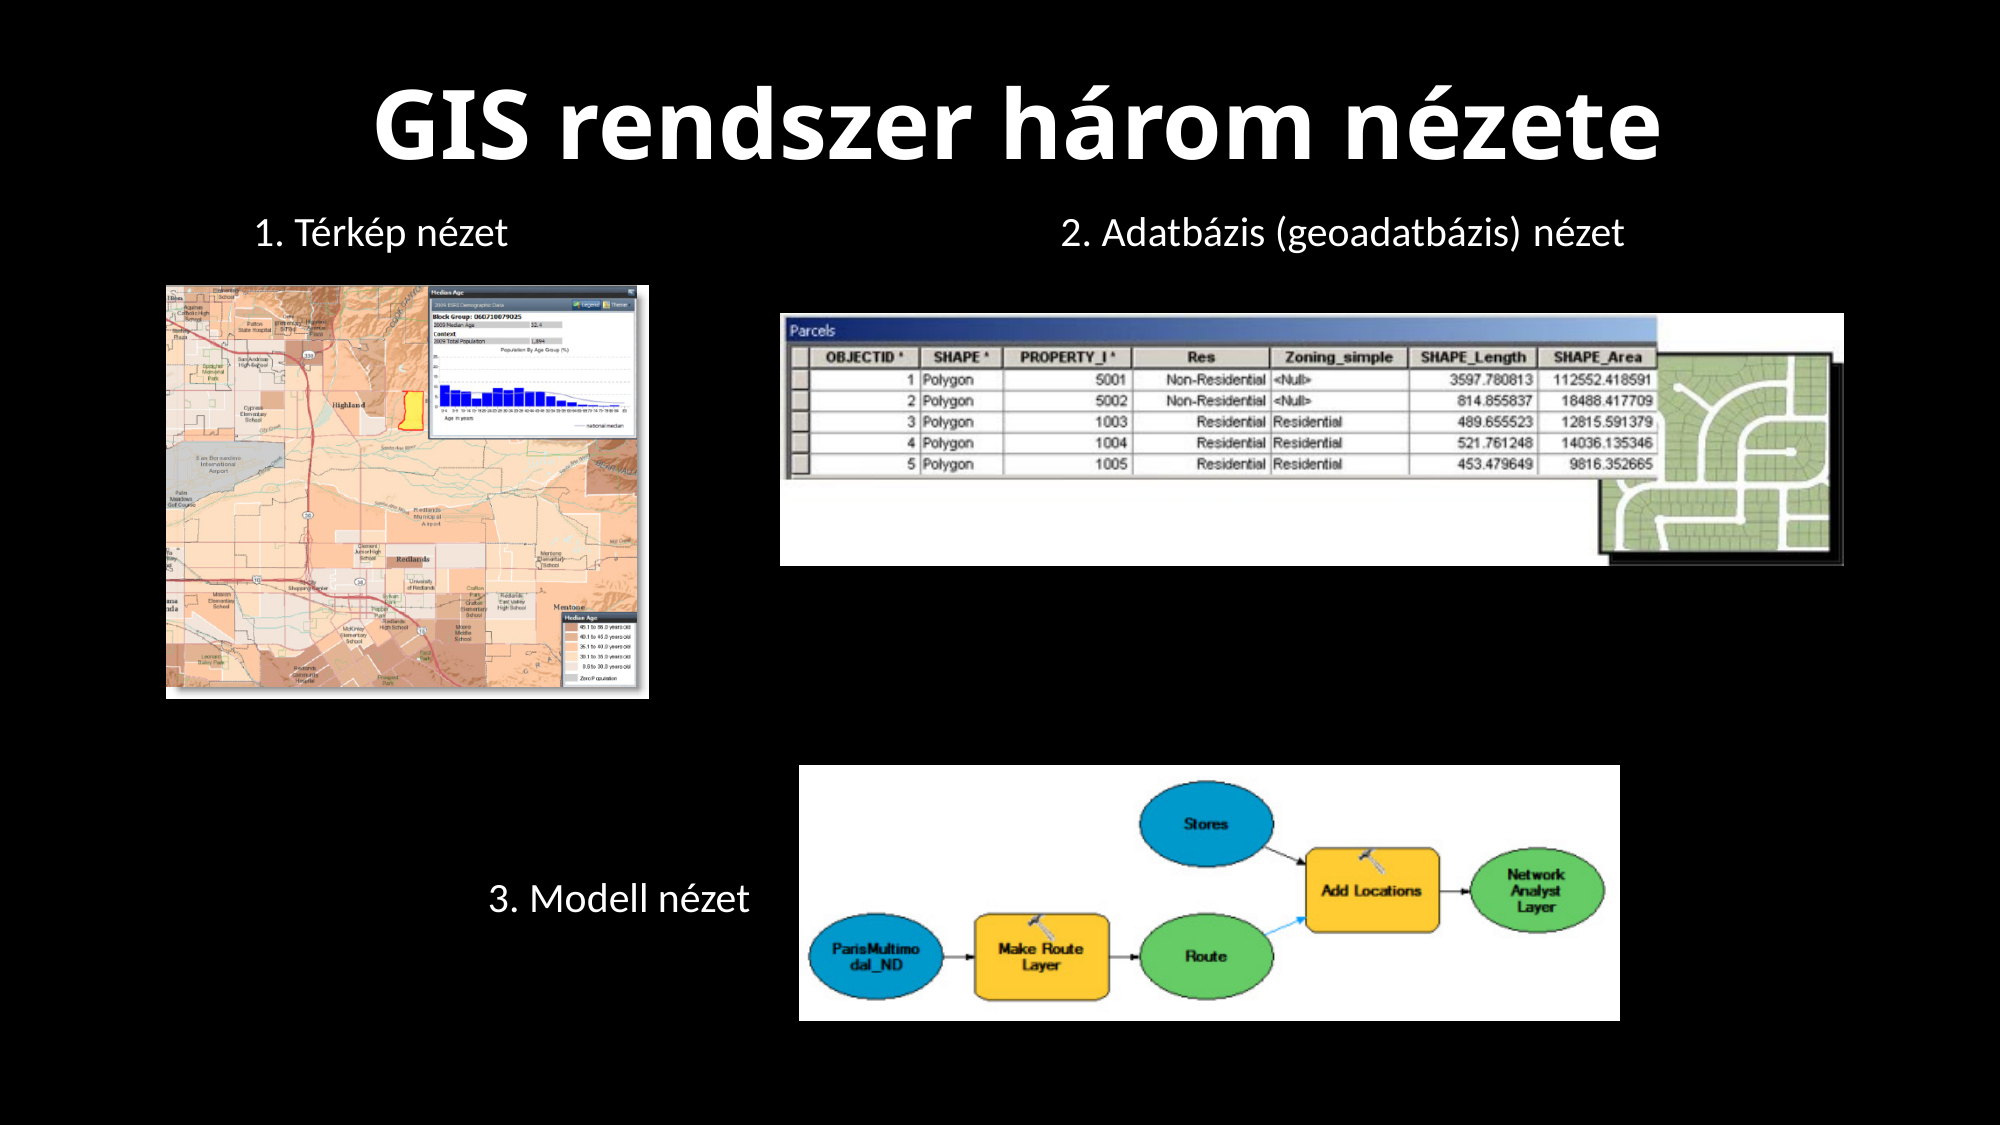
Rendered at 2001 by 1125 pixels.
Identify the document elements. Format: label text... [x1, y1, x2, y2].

picture [780, 313, 1844, 566]
text_box 2. Adatbázis (geoadatbázis) nézet [1045, 196, 1672, 262]
picture [166, 285, 649, 699]
text_box GIS rendszer három nézete [342, 0, 1693, 188]
text_box 1. Térkép nézet [238, 196, 534, 262]
picture [799, 765, 1620, 1021]
text_box 3. Modell nézet [473, 863, 781, 929]
